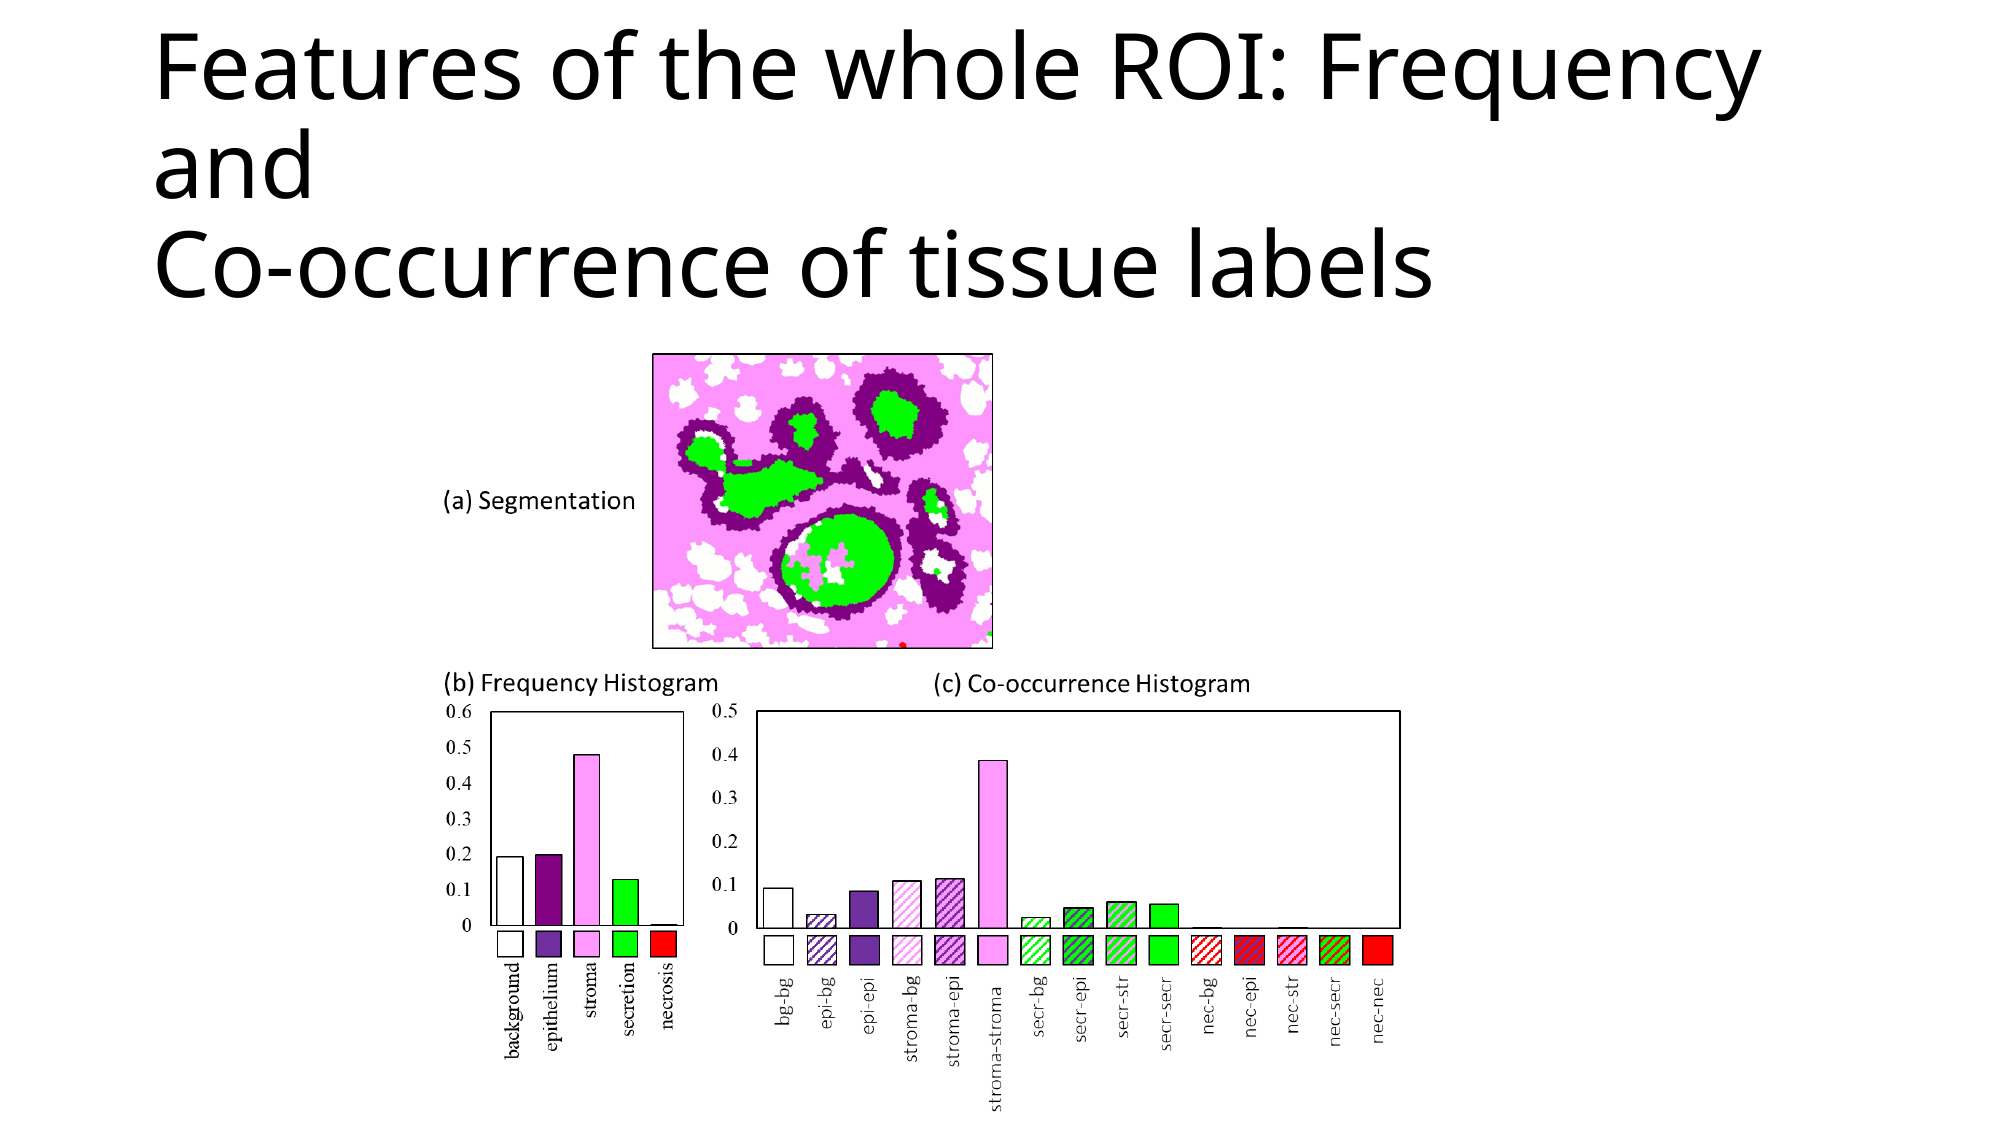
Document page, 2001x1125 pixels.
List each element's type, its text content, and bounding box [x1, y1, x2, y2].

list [425, 354, 1415, 1125]
title Features of the whole ROI: Frequency and Co-occurrence of tissue labels [137, 59, 1863, 278]
